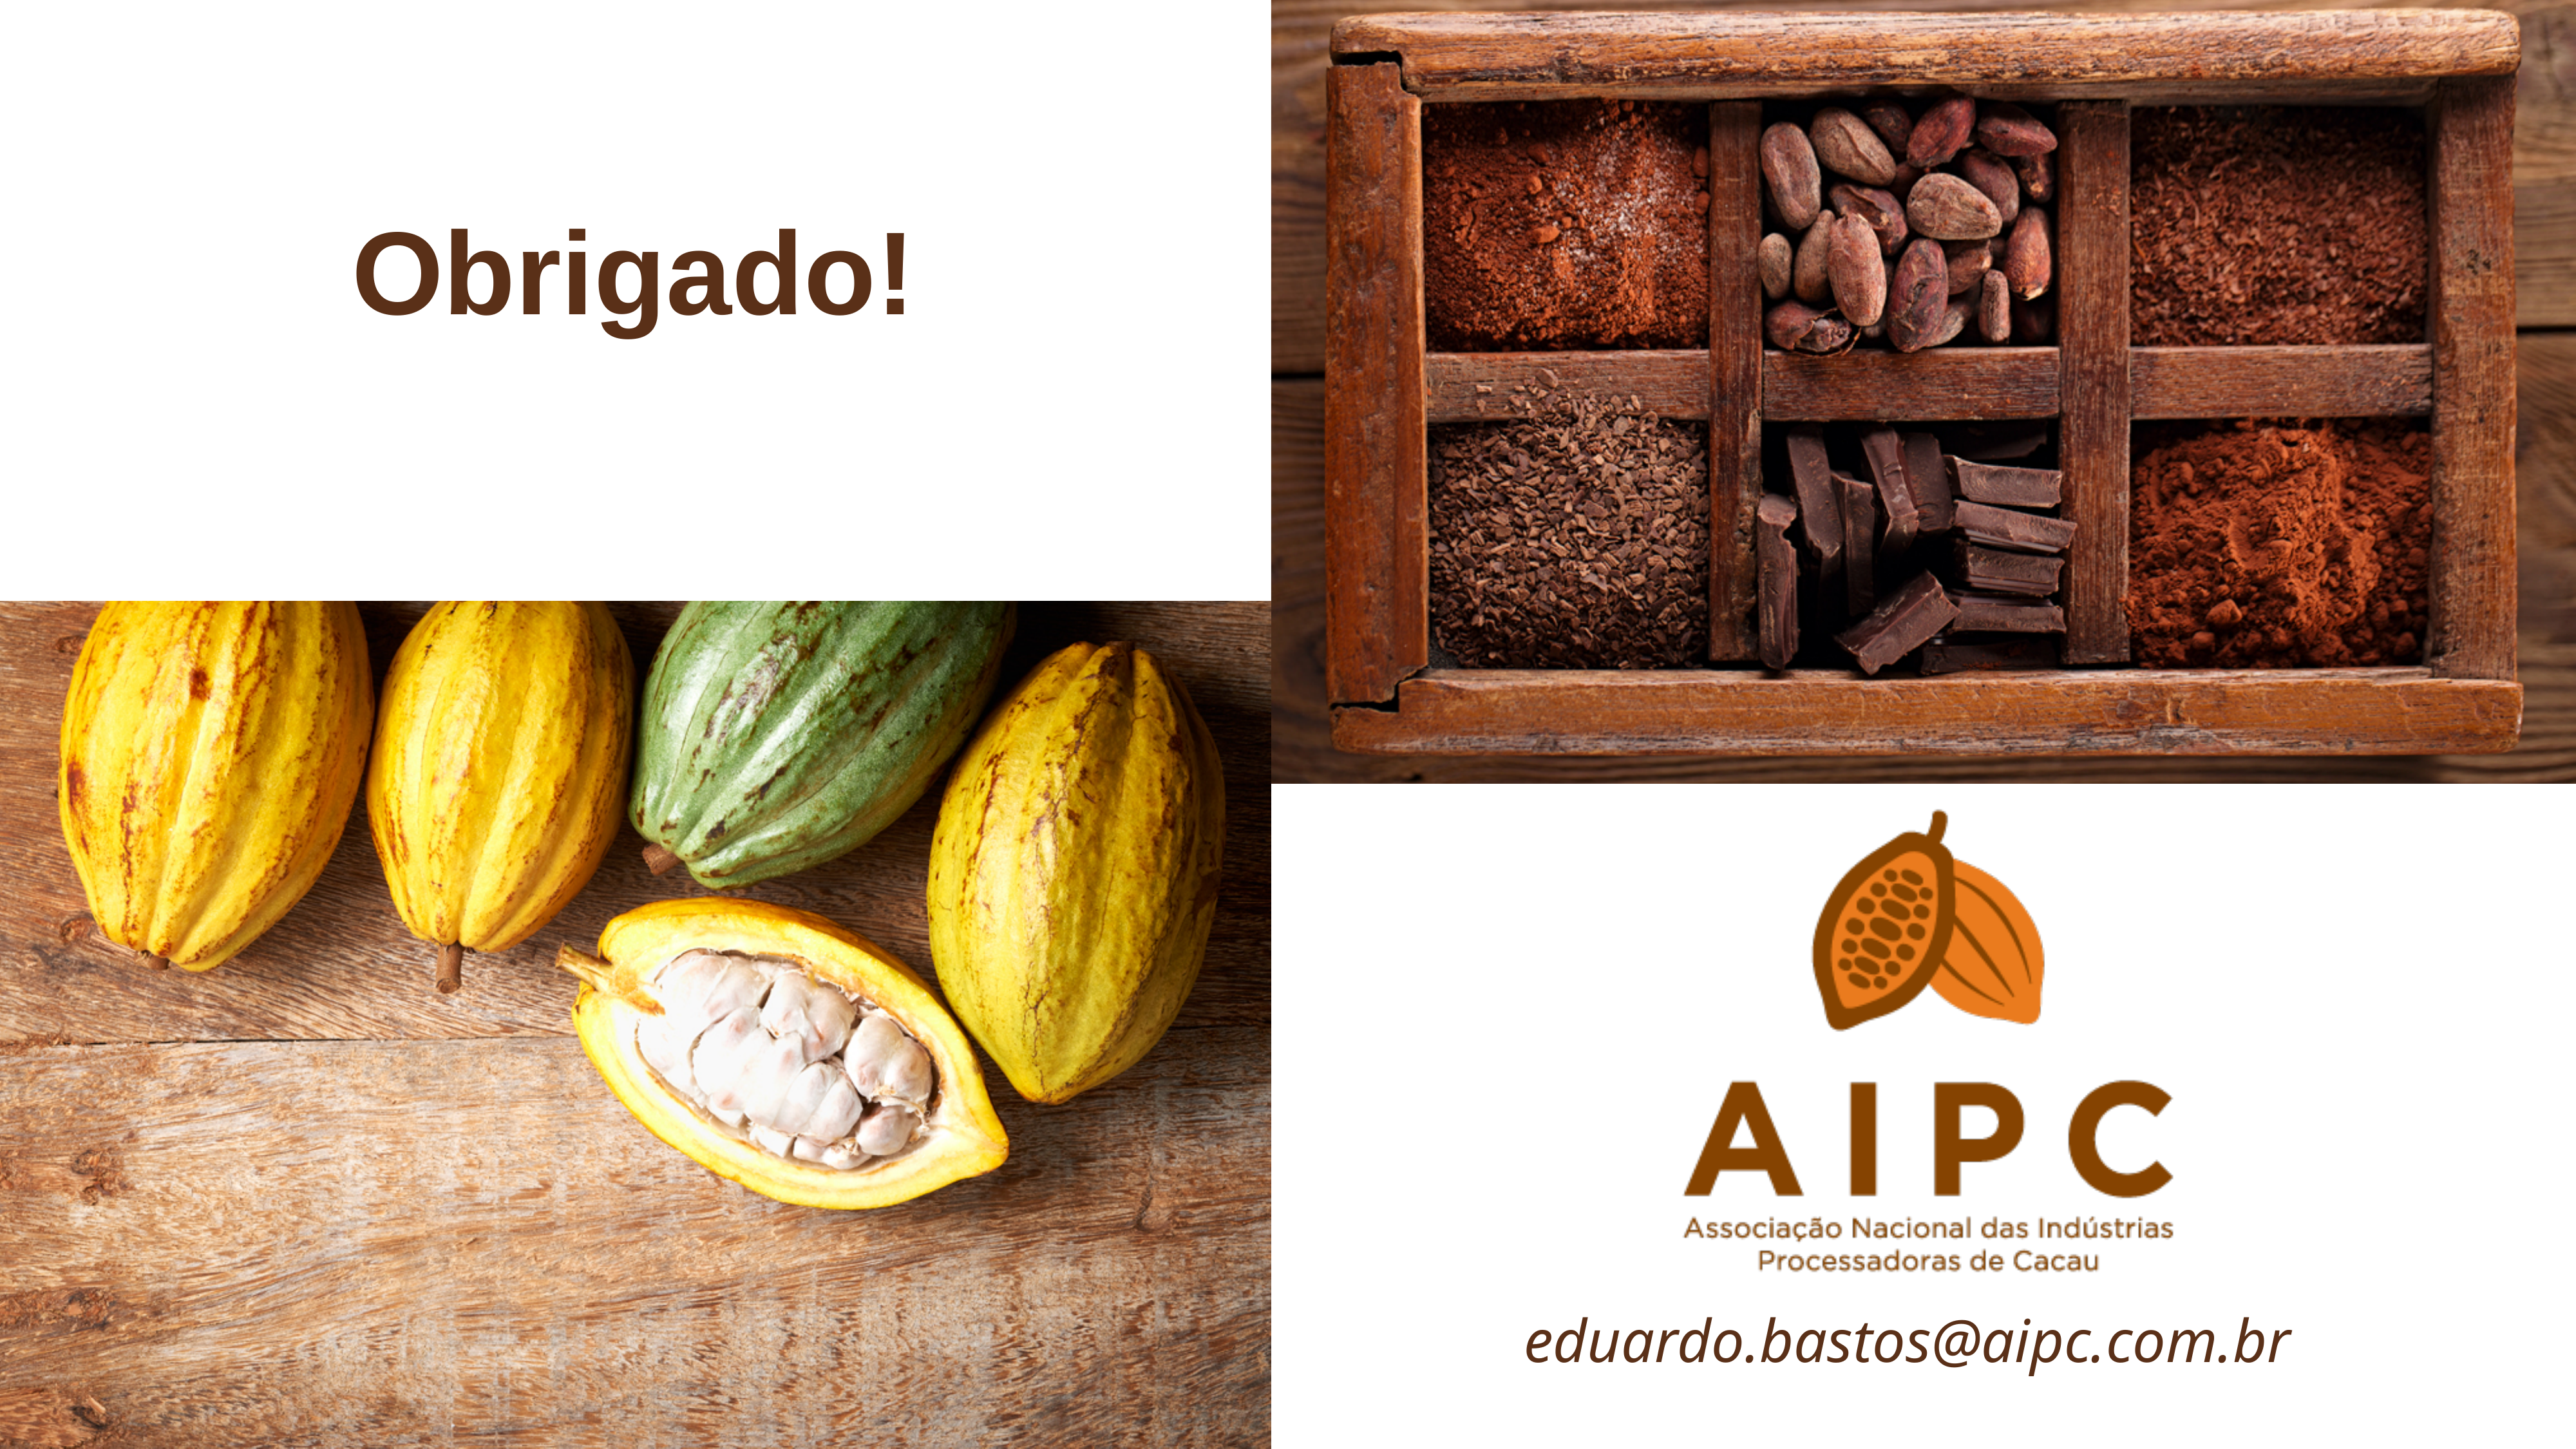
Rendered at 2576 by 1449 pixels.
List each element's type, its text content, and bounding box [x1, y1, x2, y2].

text_box Obrigado! [51, 189, 1217, 488]
text_box eduardo.bastos@aipc.com.br [1272, 1298, 2559, 1379]
picture [0, 0, 2576, 1449]
picture [1585, 786, 2262, 1321]
